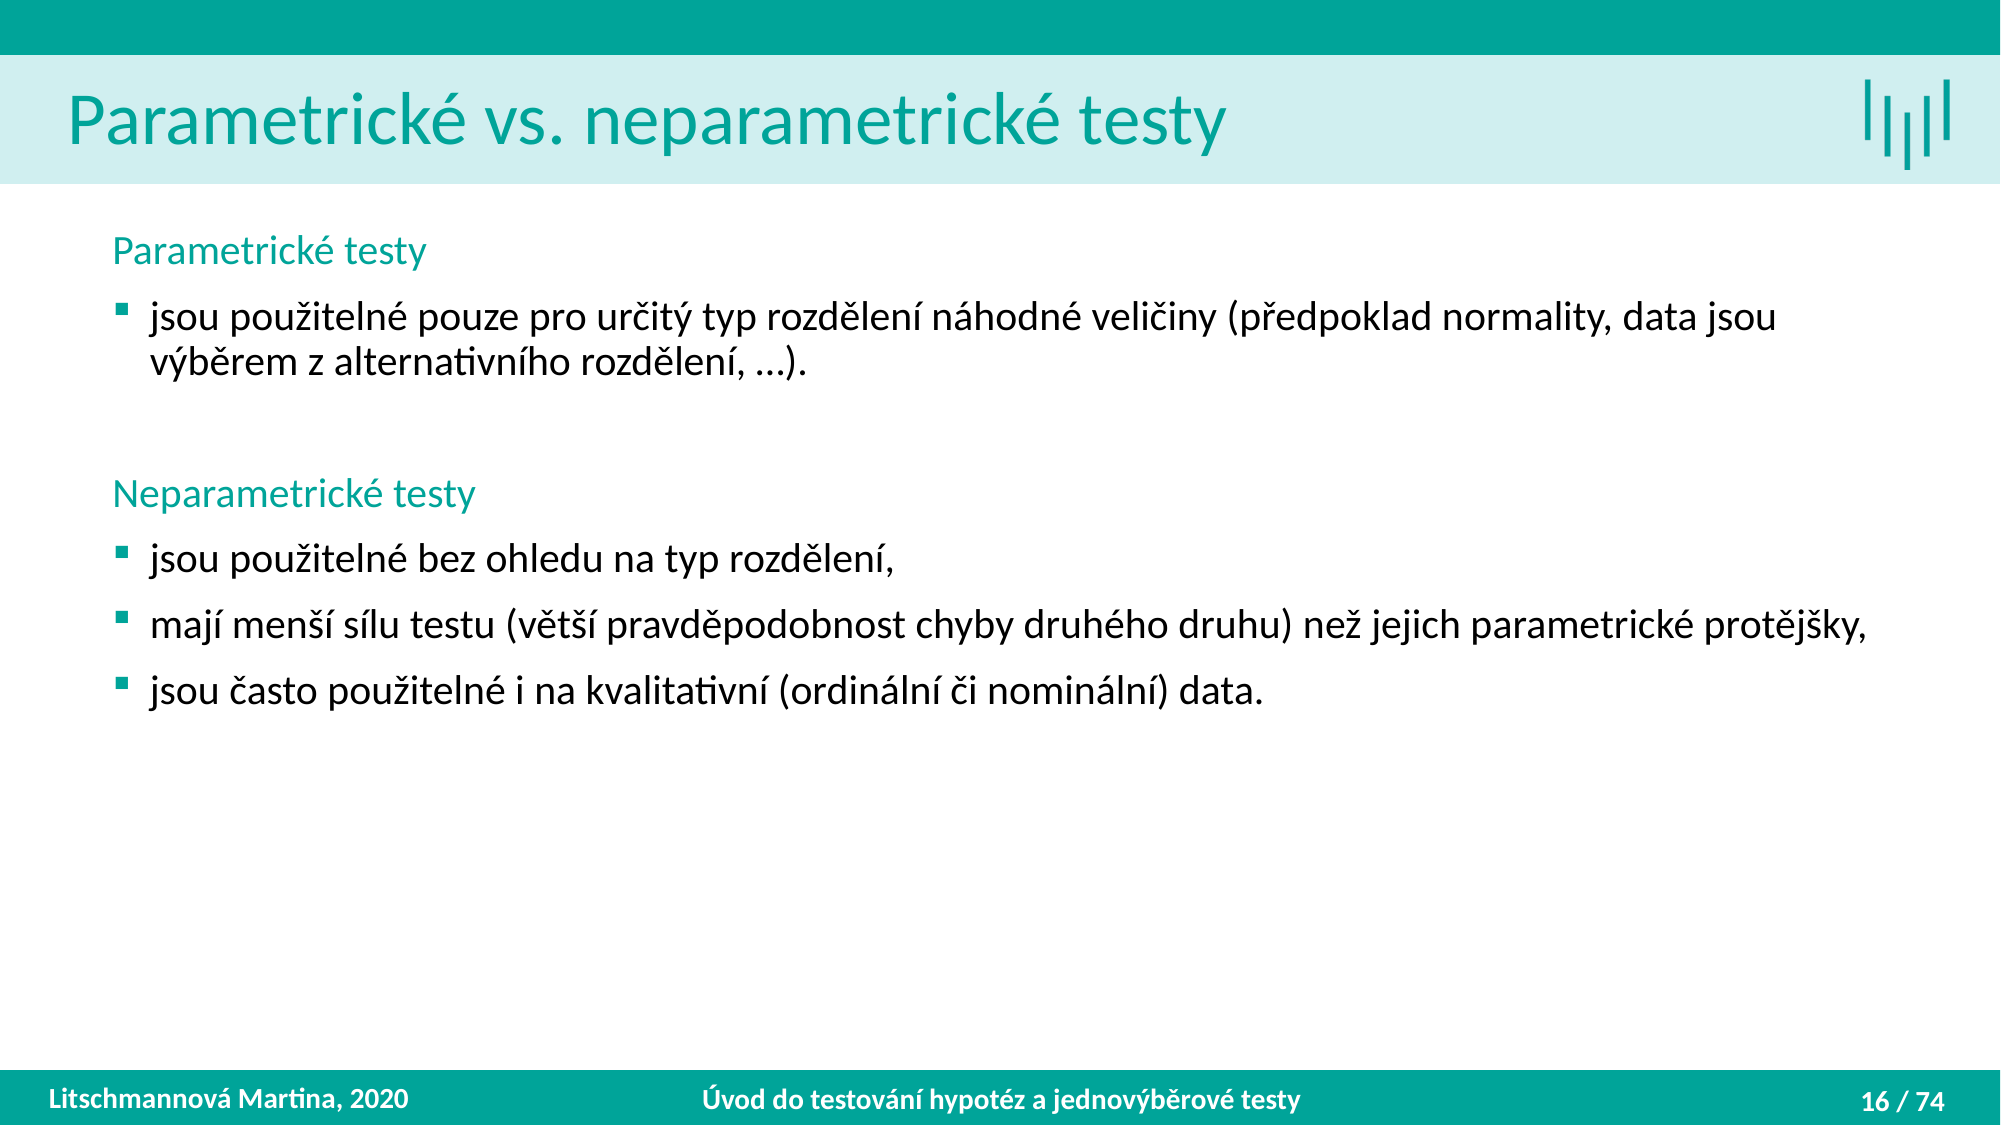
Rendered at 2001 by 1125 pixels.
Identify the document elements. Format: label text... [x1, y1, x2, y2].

slide_number Litschmannová Martina, 2020 [33, 1070, 484, 1124]
list Parametrické testy jsou použitelné pouze pro určitý typ rozdělení náhodné veličiny (předpoklad normality, data jsou výběrem z alternativního rozdělení, …). Neparametrické testy jsou použitelné bez ohledu na typ rozdělení, mají menší sílu testu (větší pravděpodobnost chyby druhého druhu) než jejich parametrické protějšky, jsou často použitelné i na kvalitativní (ordinální či nominální) data. [97, 220, 1923, 1014]
footer Úvod do testování hypotéz a jednovýběrové testy [664, 1070, 1340, 1125]
picture [1852, 69, 1960, 178]
slide_number 16 / 74 [1509, 1072, 1960, 1125]
list Parametrické vs. neparametrické testy [52, 59, 1835, 181]
